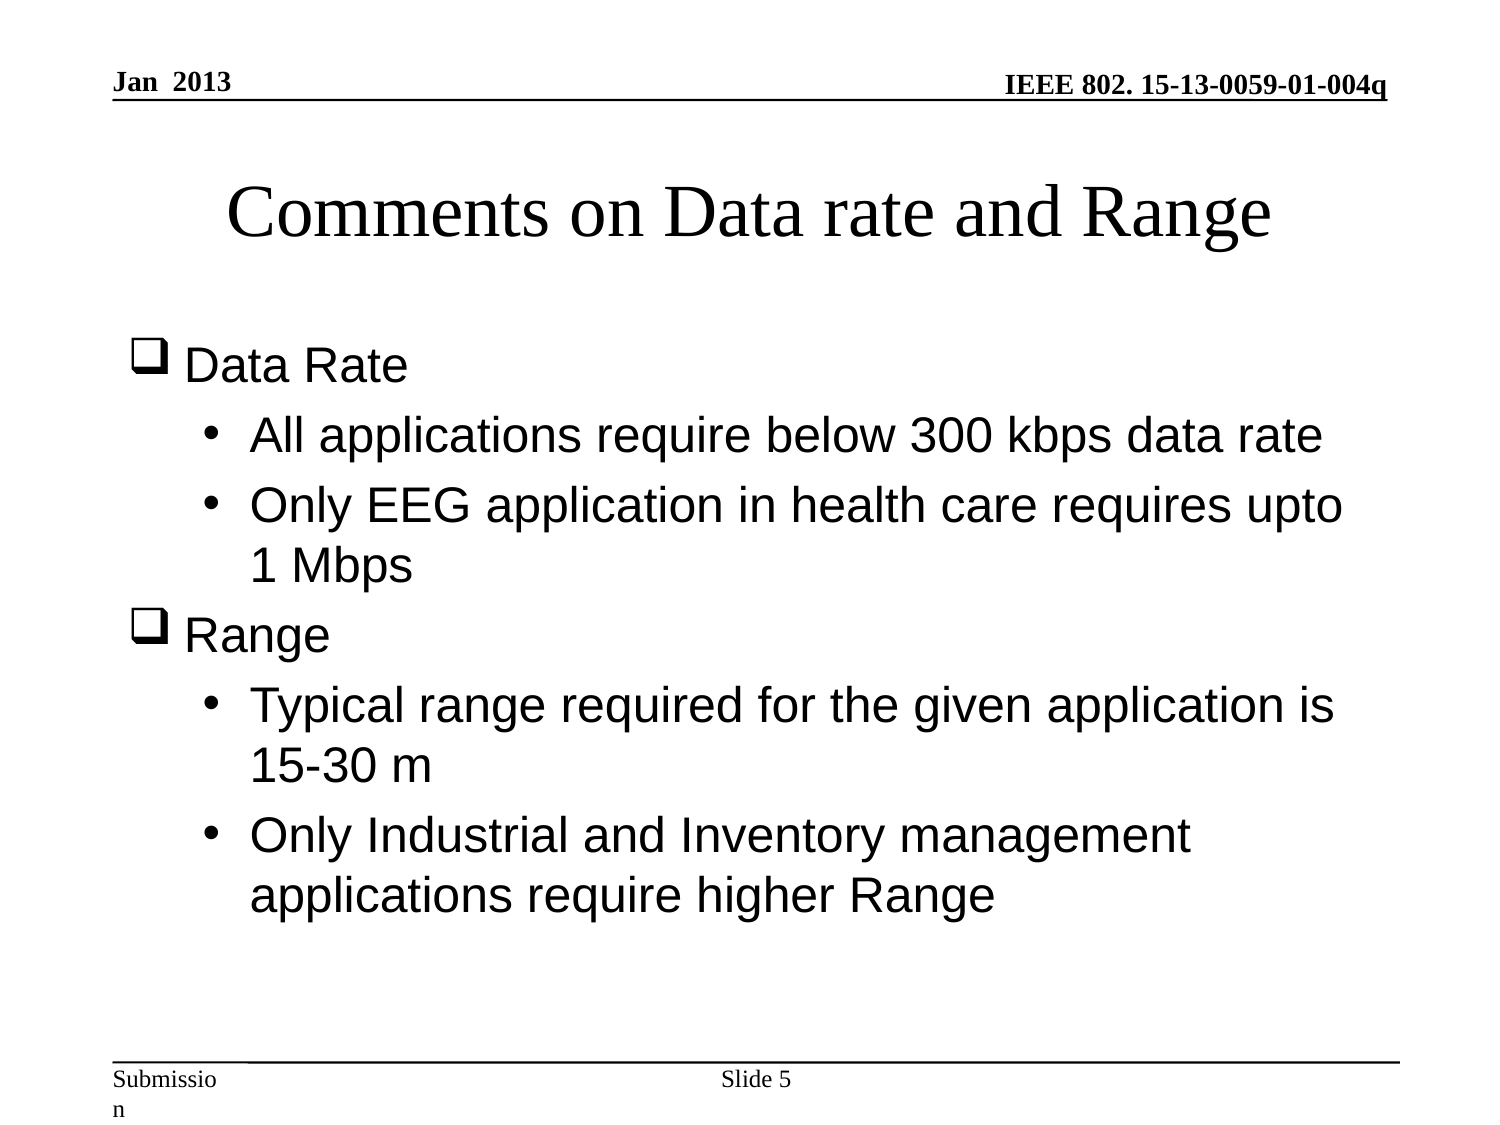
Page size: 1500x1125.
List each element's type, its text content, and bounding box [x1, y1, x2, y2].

slide_number Slide 5 [712, 1061, 800, 1093]
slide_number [112, 61, 376, 98]
list Data Rate All applications require below 300 kbps data rate Only EEG application in health care requires upto 1 Mbps Range Typical range required for the given application is 15-30 m Only Industrial and Inventory management applications require higher Range [112, 324, 1388, 1001]
title Comments on Data rate and Range [124, 112, 1376, 301]
